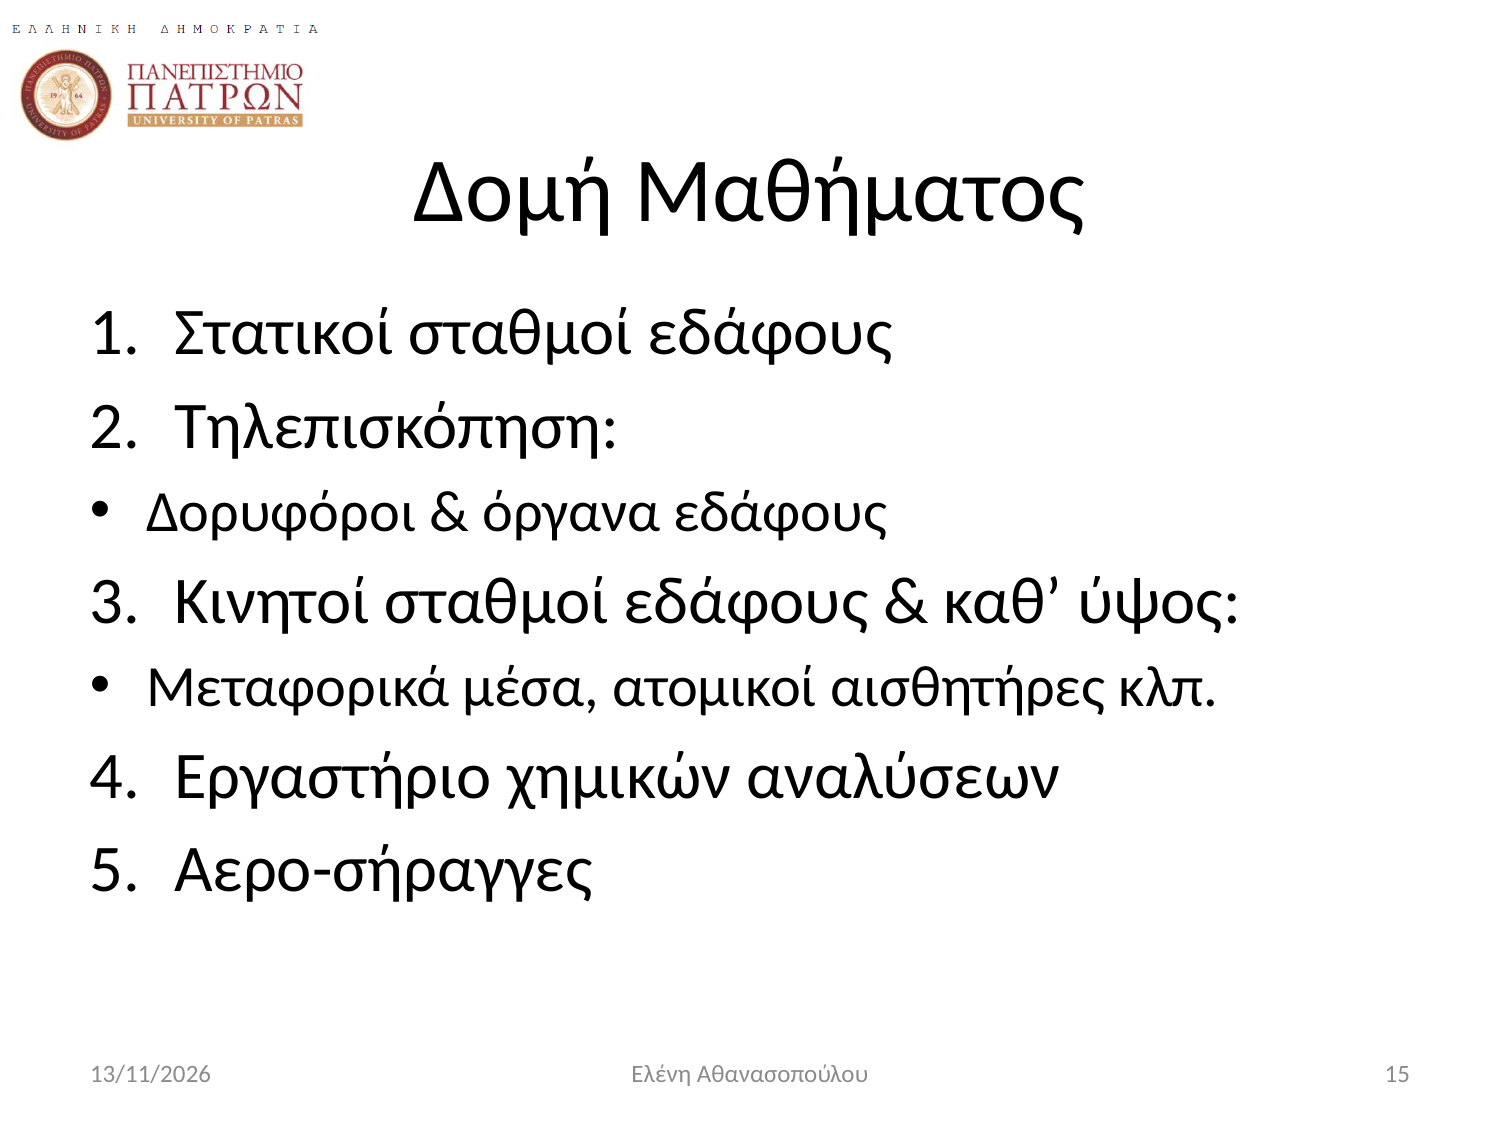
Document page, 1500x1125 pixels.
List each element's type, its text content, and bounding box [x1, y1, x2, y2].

text_box Στατικοί σταθμοί εδάφους Τηλεπισκόπηση: Δορυφόροι & όργανα εδάφους Κινητοί σταθμοί εδάφους & καθ’ ύψος: Μεταφορικά μέσα, ατομικοί αισθητήρες κλπ. Εργαστήριο χημικών αναλύσεων Αερο-σήραγγες [74, 280, 1425, 1059]
text_box Δομή Μαθήματος [74, 122, 1425, 280]
picture [5, 14, 325, 149]
